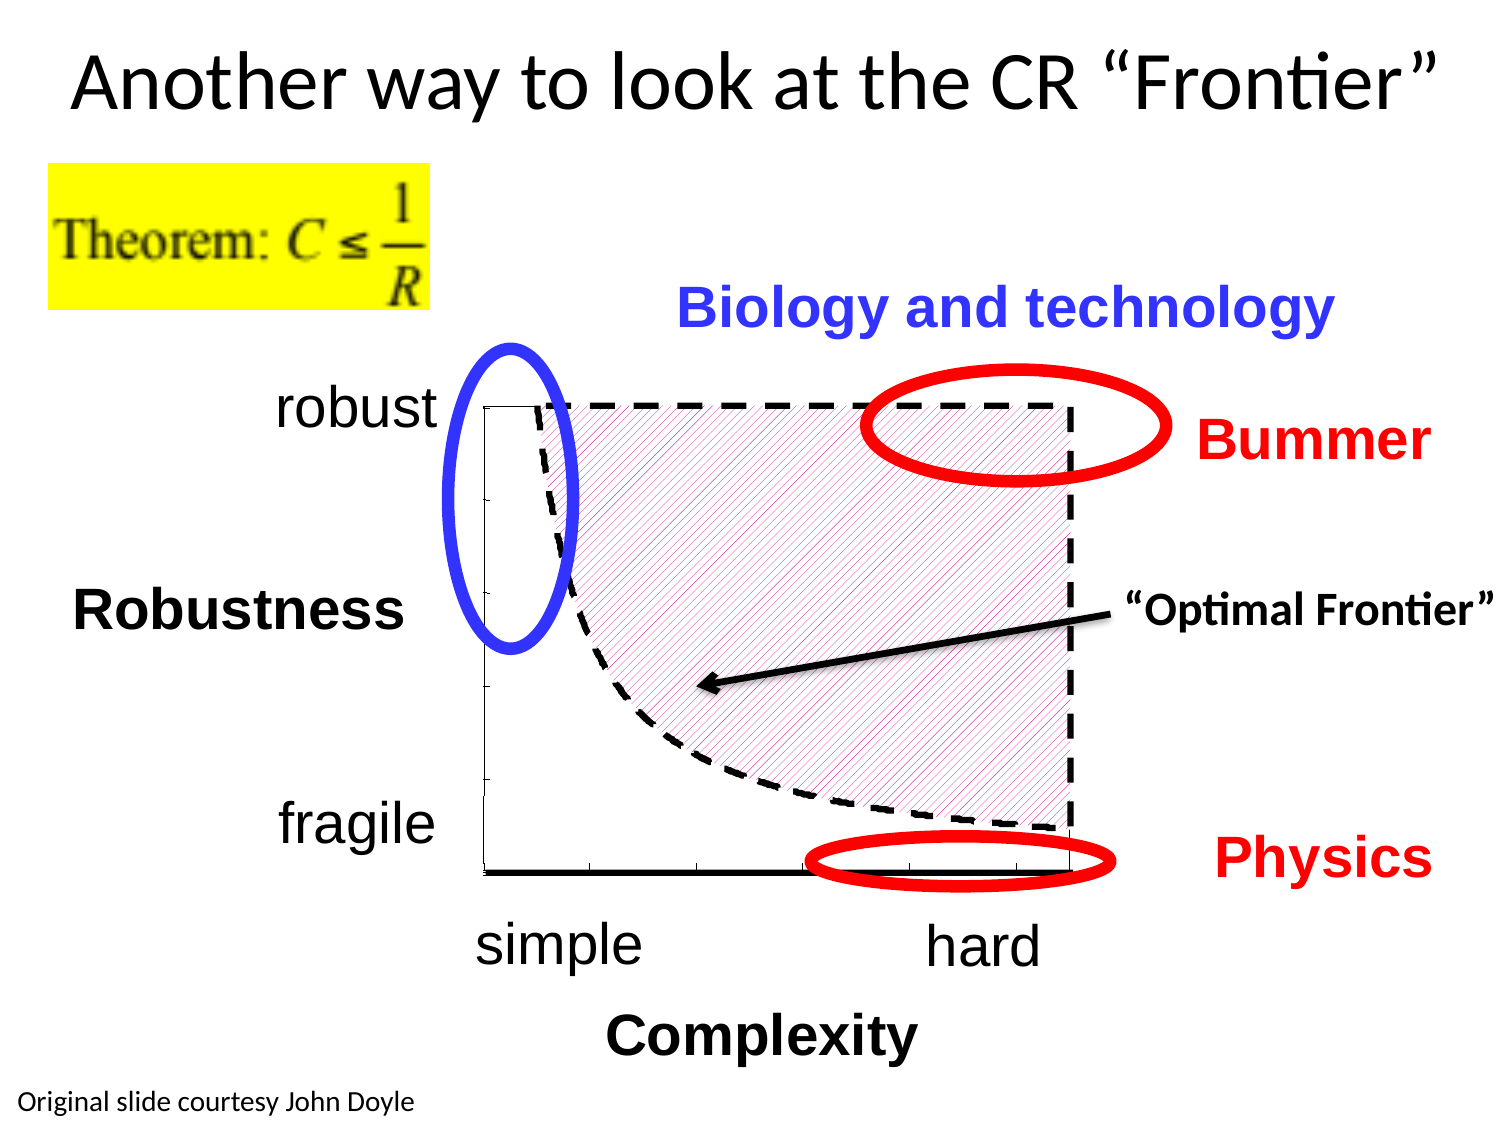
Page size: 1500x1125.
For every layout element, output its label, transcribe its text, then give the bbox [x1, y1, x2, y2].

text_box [695, 613, 1111, 687]
text_box Original slide courtesy John Doyle [2, 1074, 431, 1125]
text_box [483, 572, 661, 870]
text_box [448, 348, 574, 649]
text_box [483, 876, 1070, 920]
text_box fragile [263, 777, 453, 863]
text_box [866, 369, 1167, 482]
text_box Biology and technology [661, 261, 1352, 347]
text_box Robustness [57, 563, 421, 649]
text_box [47, 162, 431, 311]
text_box Another way to look at the CR “Frontier” [55, 18, 1459, 134]
text_box hard [910, 901, 1058, 986]
text_box [810, 836, 1107, 887]
text_box [483, 733, 1070, 876]
text_box “Optimal Frontier” [1108, 569, 1500, 643]
text_box simple [460, 898, 660, 984]
text_box Complexity [590, 989, 935, 1075]
text_box Bummer [1181, 394, 1448, 524]
text_box [560, 405, 1071, 830]
text_box Physics [1107, 811, 1450, 897]
text_box robust [260, 361, 453, 447]
